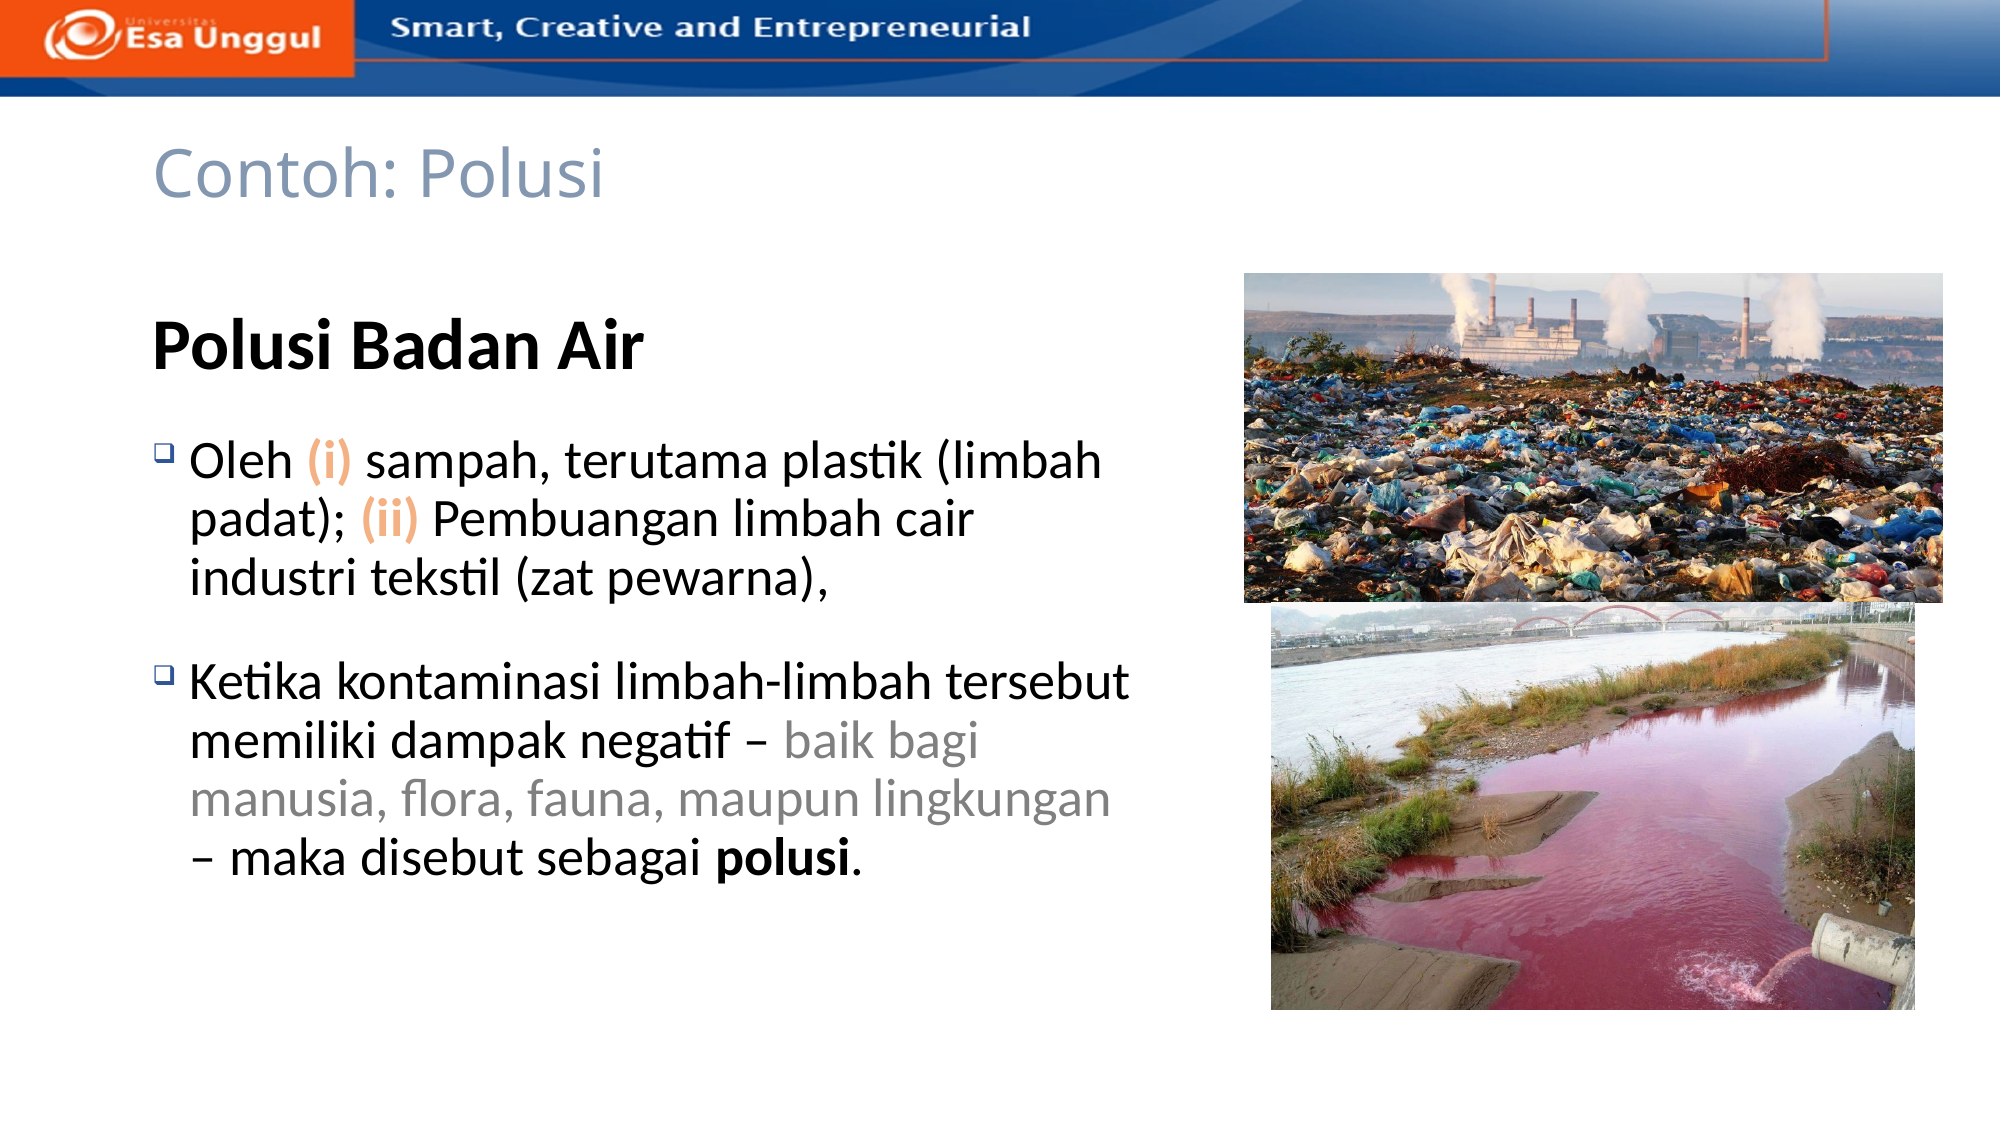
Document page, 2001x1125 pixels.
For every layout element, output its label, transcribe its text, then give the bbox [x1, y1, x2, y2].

picture [0, 0, 2000, 97]
title Contoh: Polusi [137, 102, 1863, 249]
picture [1244, 273, 1943, 1010]
list Polusi Badan Air Oleh (i) sampah, terutama plastik (limbah padat); (ii) Pembuangan limbah cair industri tekstil (zat pewarna), Ketika kontaminasi limbah-limbah tersebut memiliki dampak negatif – baik bagi manusia, flora, fauna, maupun lingkungan – maka disebut sebagai polusi. [137, 299, 1165, 1014]
